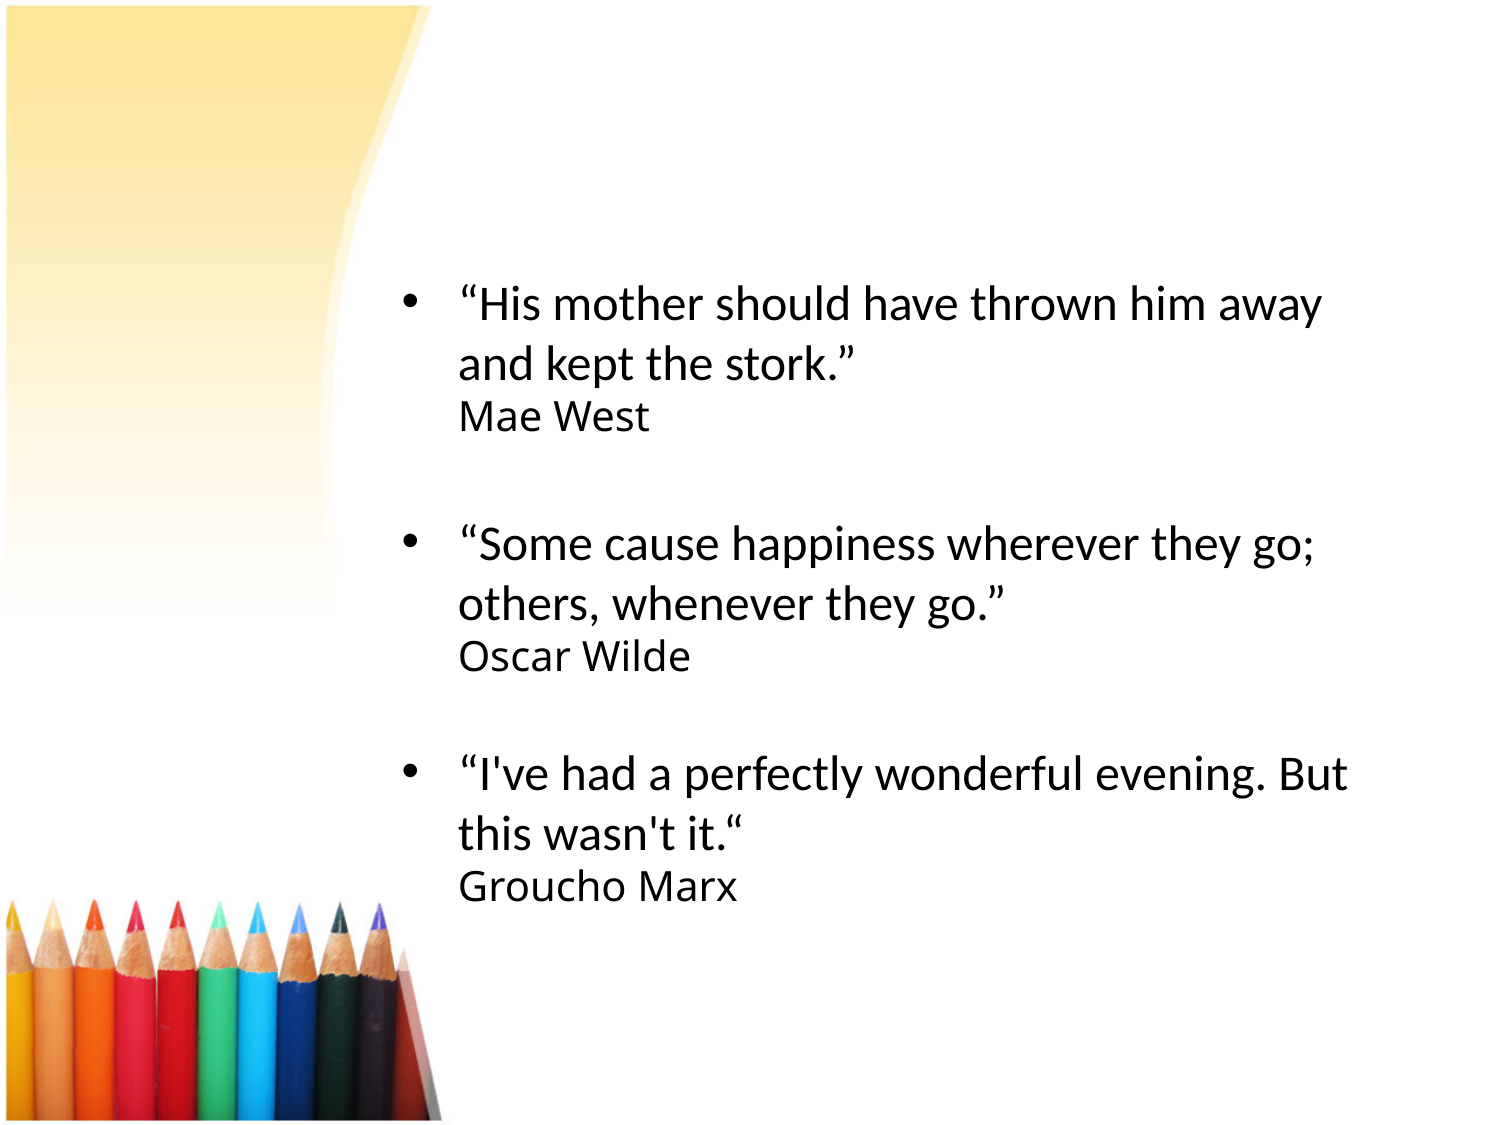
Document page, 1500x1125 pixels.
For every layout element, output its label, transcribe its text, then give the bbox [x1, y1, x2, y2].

picture [0, 0, 1500, 1125]
list “His mother should have thrown him away and kept the stork.” Mae West “Some cause happiness wherever they go; others, whenever they go.” Oscar Wilde “I've had a perfectly wonderful evening. But this wasn't it.“ Groucho Marx [386, 262, 1426, 1006]
